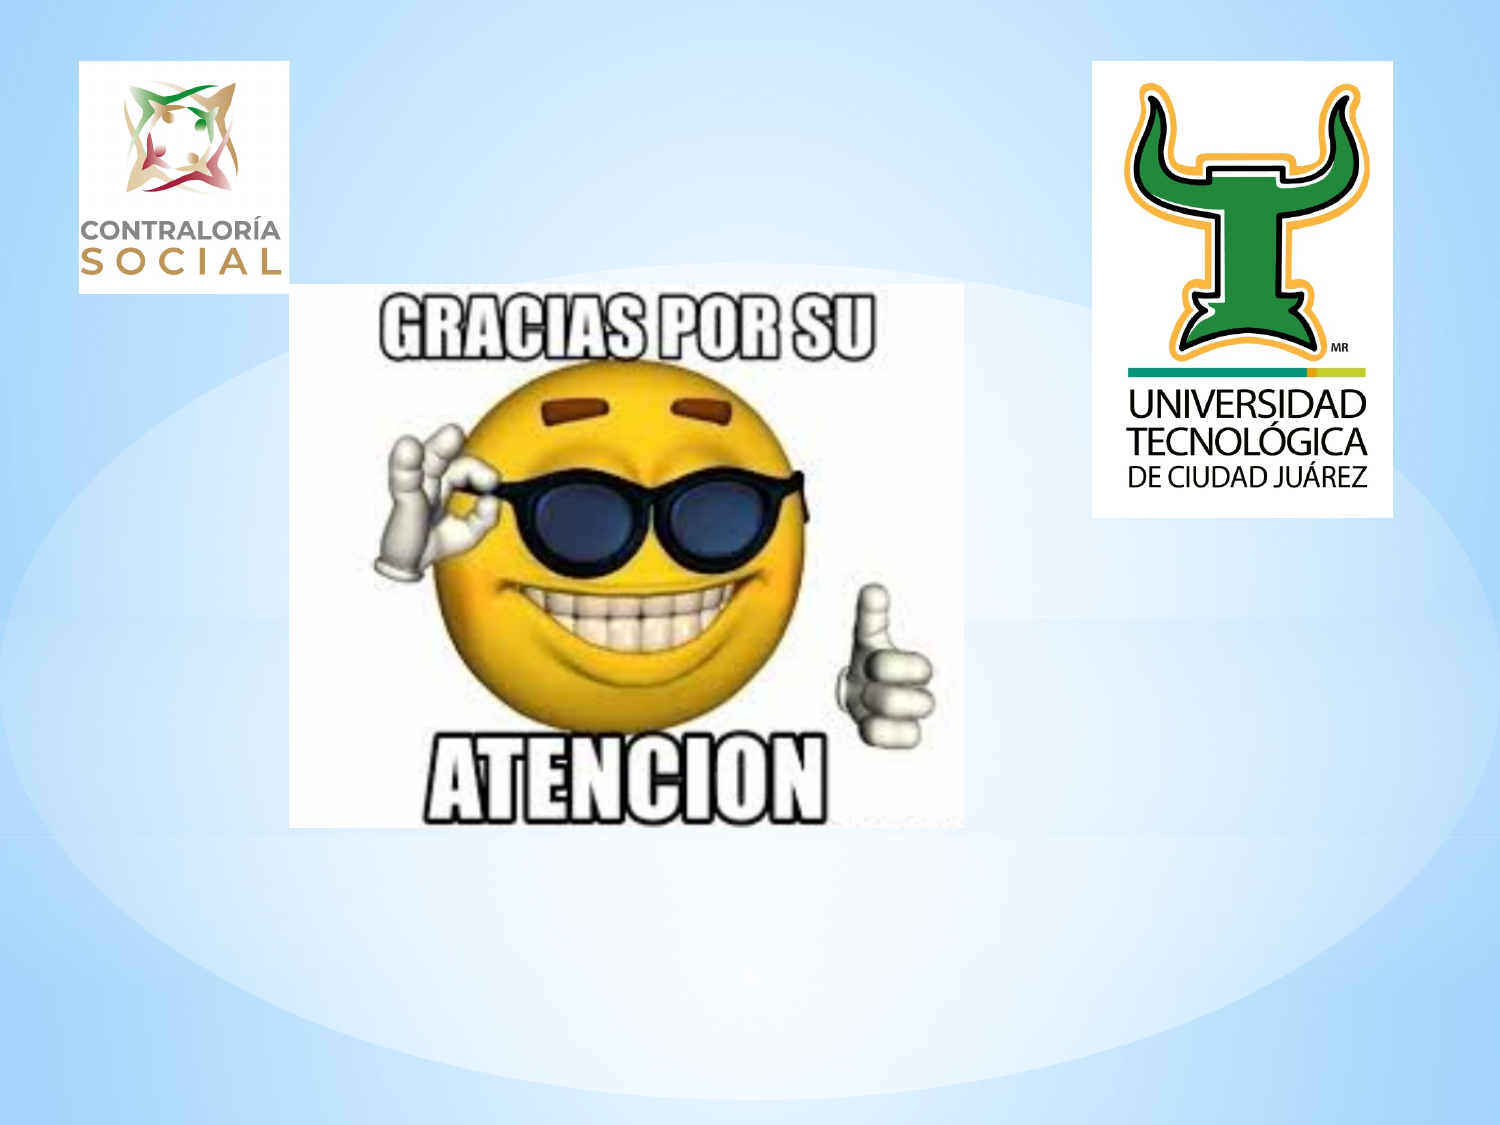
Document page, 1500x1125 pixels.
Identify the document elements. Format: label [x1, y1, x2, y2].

picture [78, 60, 964, 828]
picture [1092, 60, 1393, 518]
